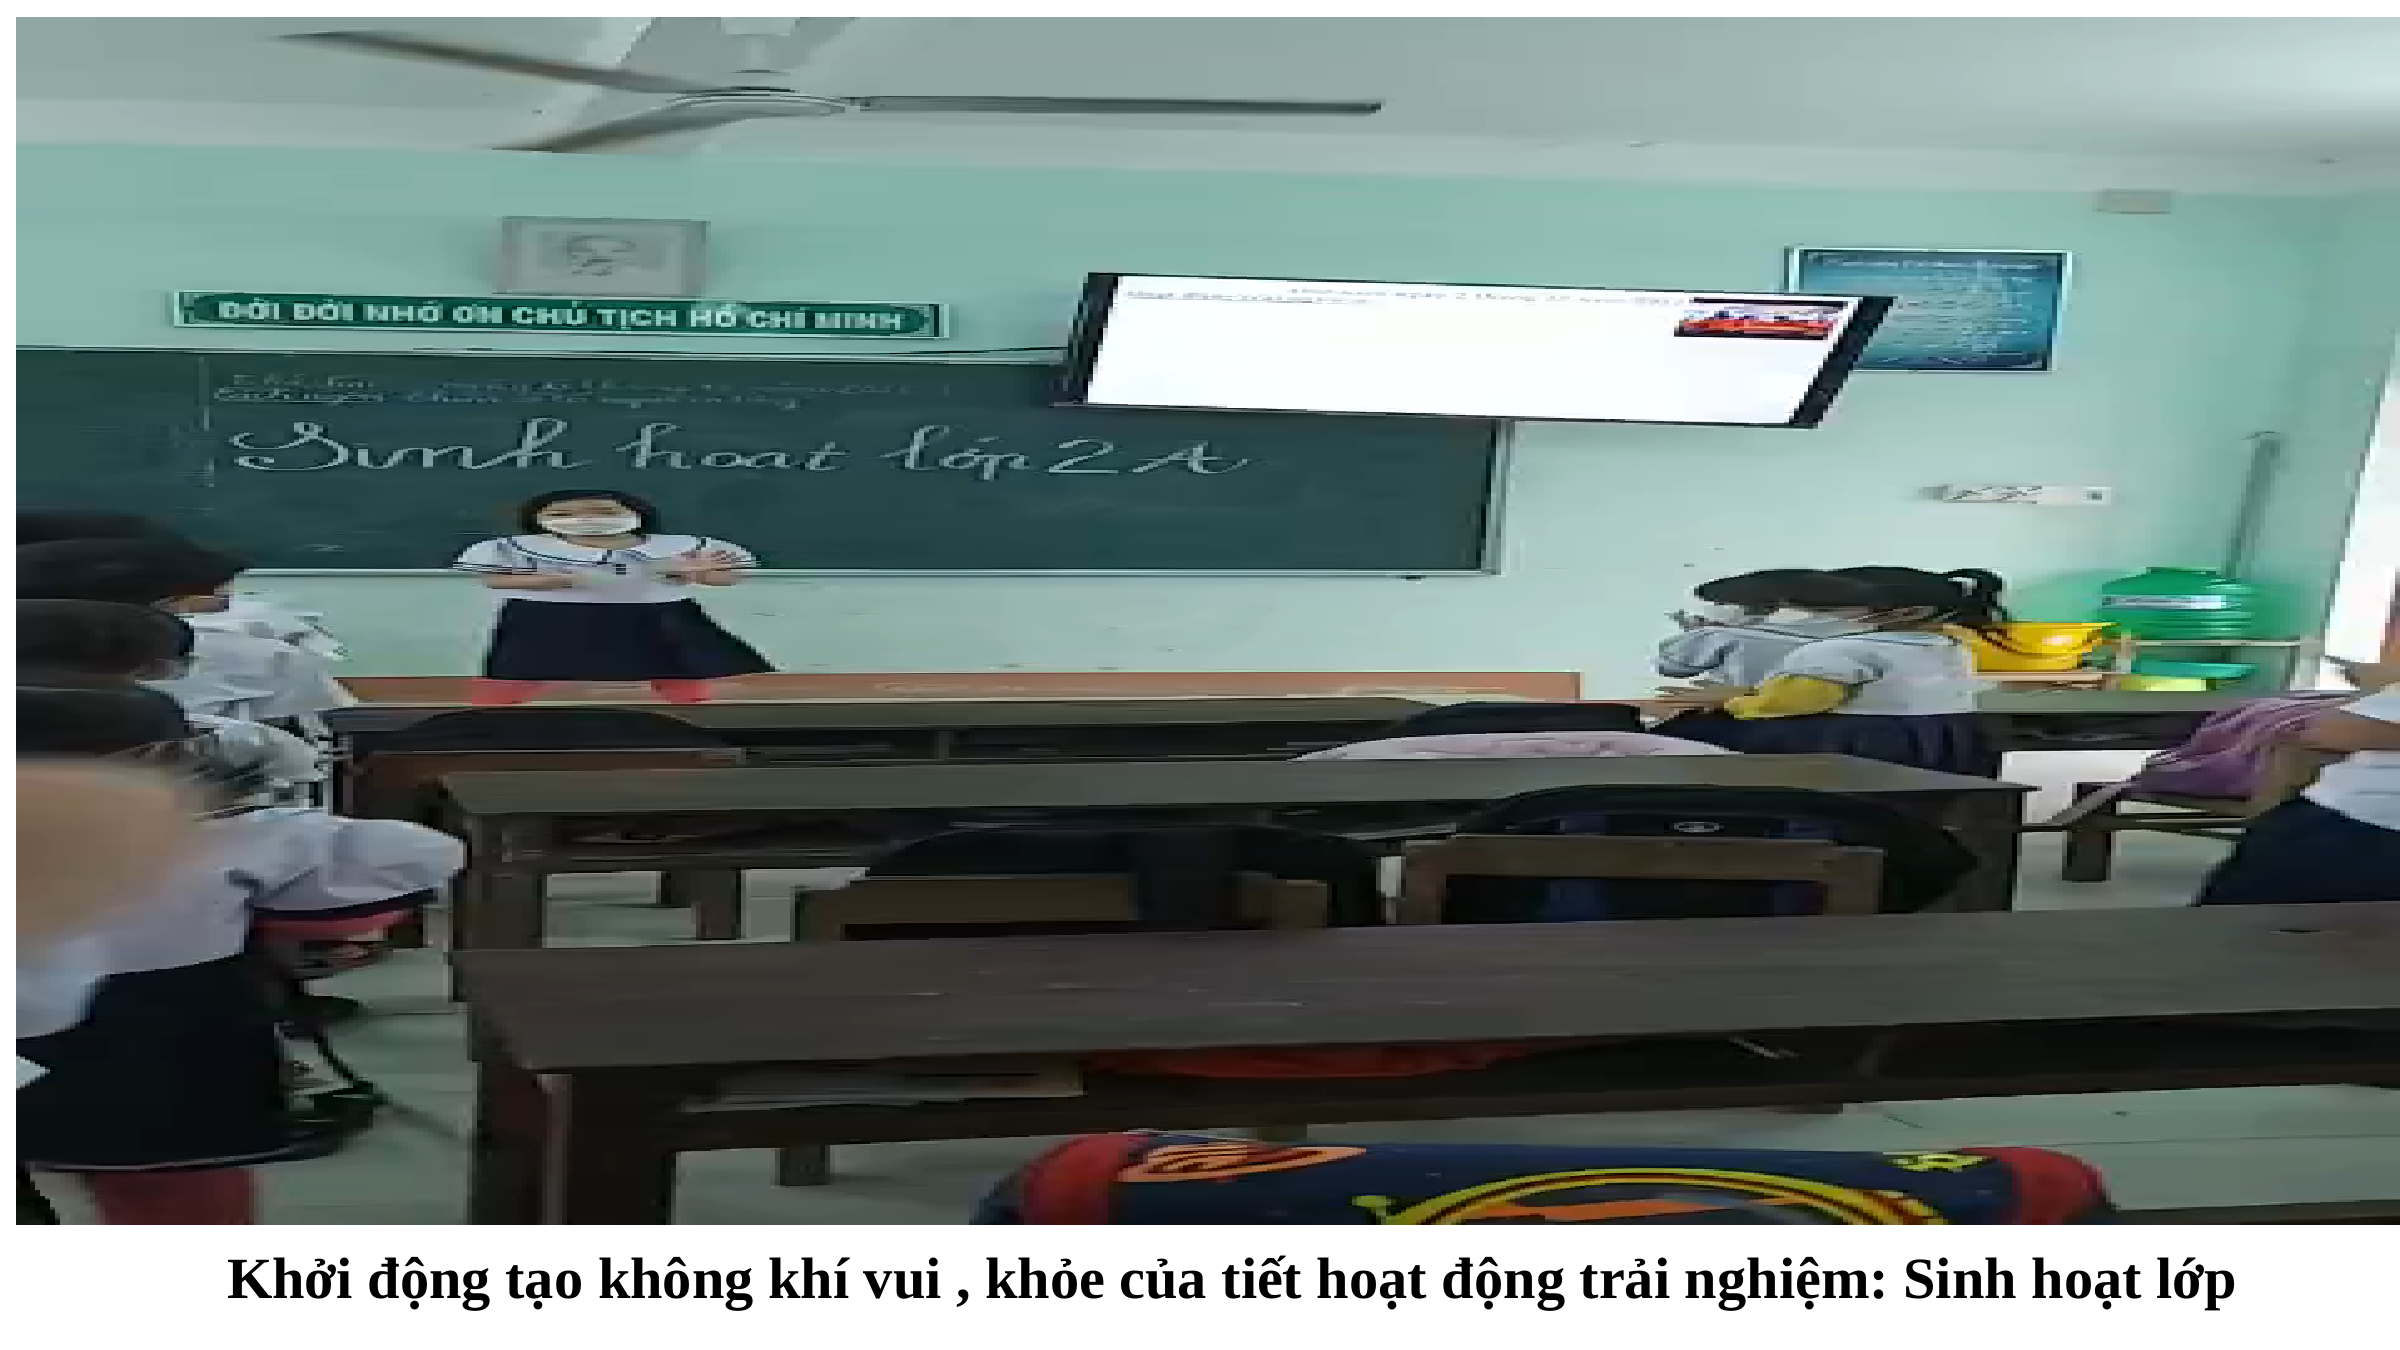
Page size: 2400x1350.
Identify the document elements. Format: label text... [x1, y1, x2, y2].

text_box Khởi động tạo không khí vui , khỏe của tiết hoạt động trải nghiệm: Sinh hoạt lớp [212, 1233, 2400, 1318]
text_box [15, 16, 2400, 1226]
